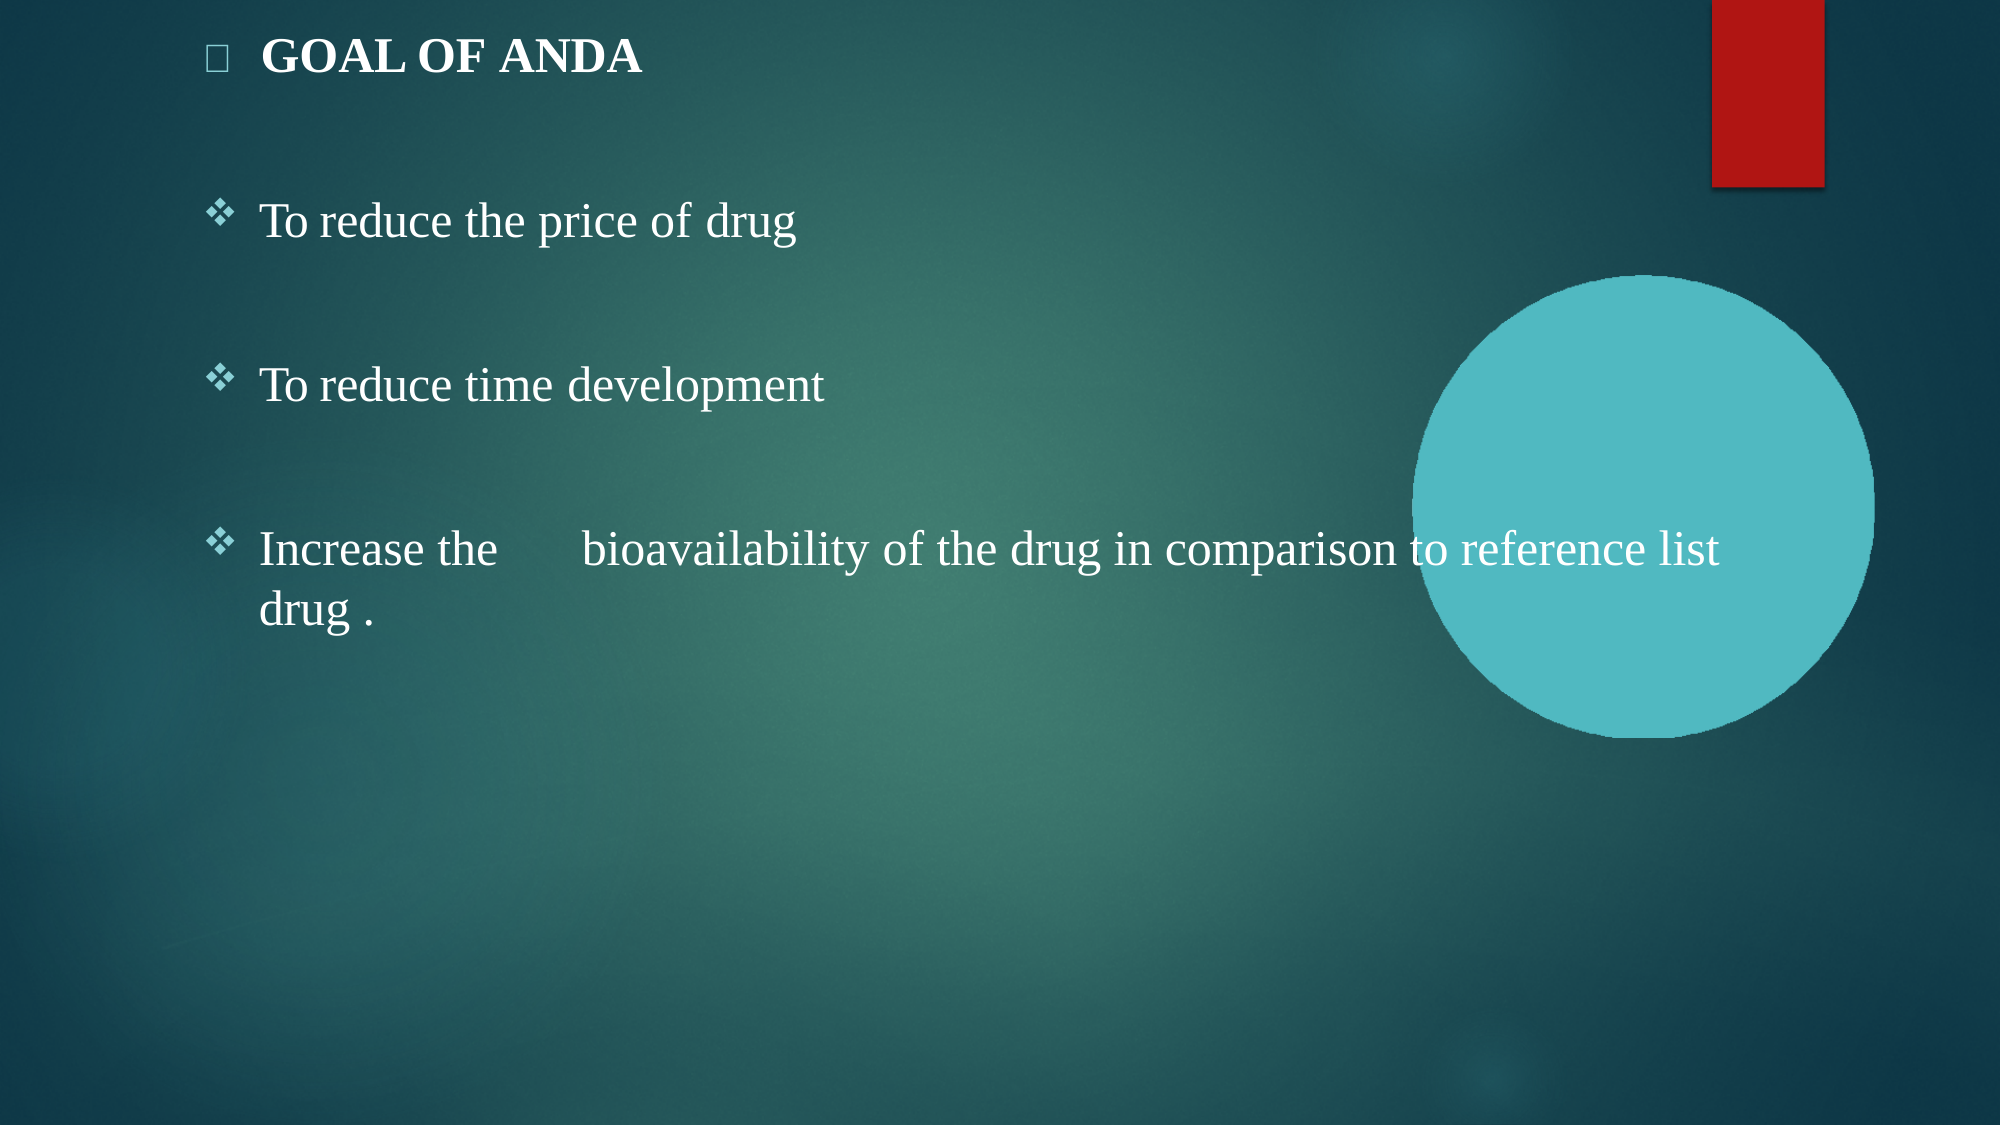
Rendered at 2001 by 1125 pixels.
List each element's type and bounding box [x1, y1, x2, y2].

text_box [0, 0, 2000, 1125]
